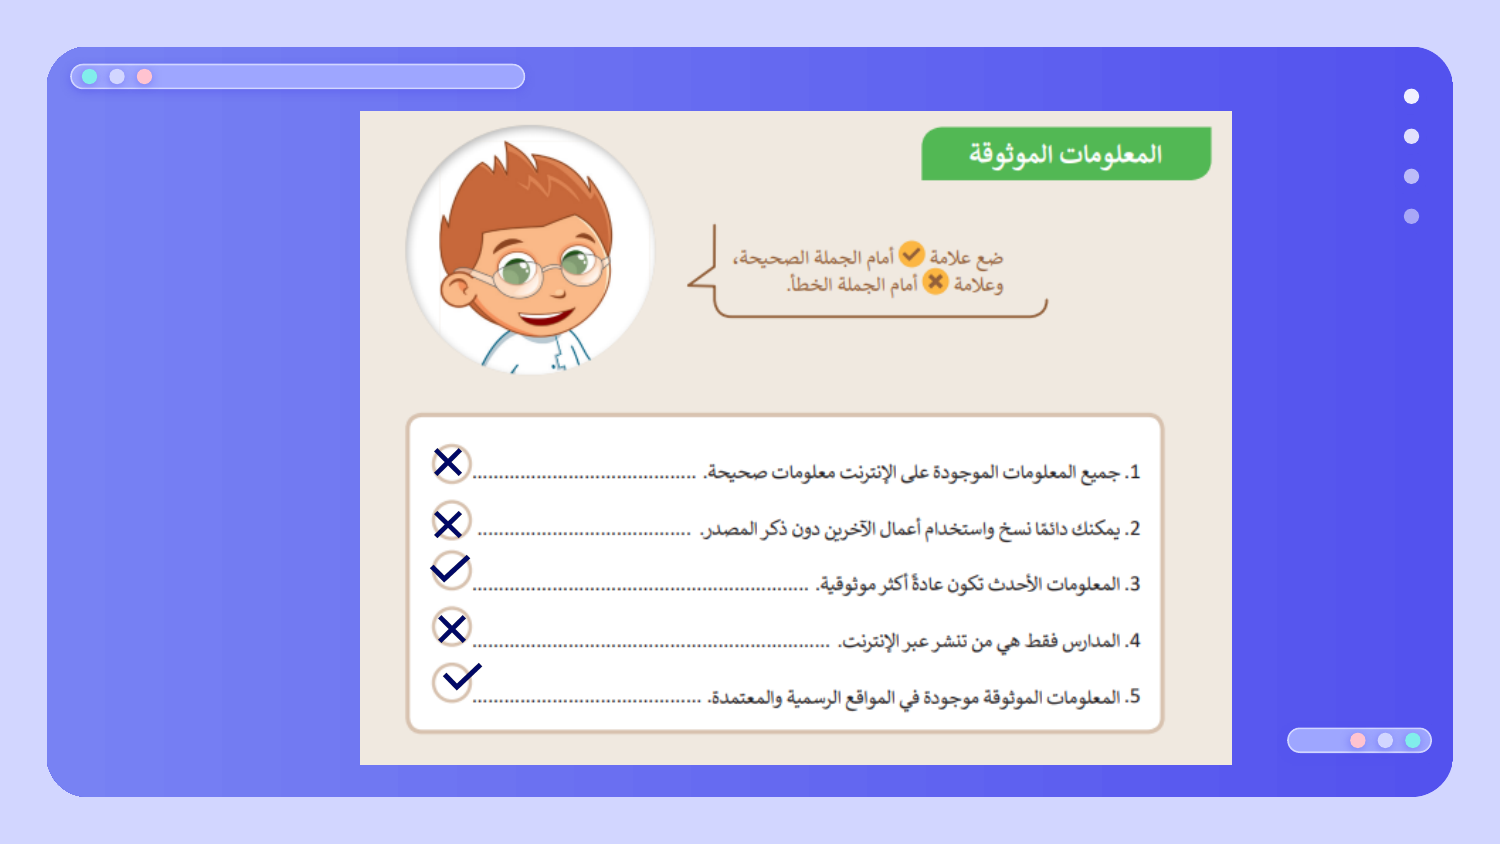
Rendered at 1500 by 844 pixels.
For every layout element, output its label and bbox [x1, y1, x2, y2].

picture [359, 111, 1232, 765]
